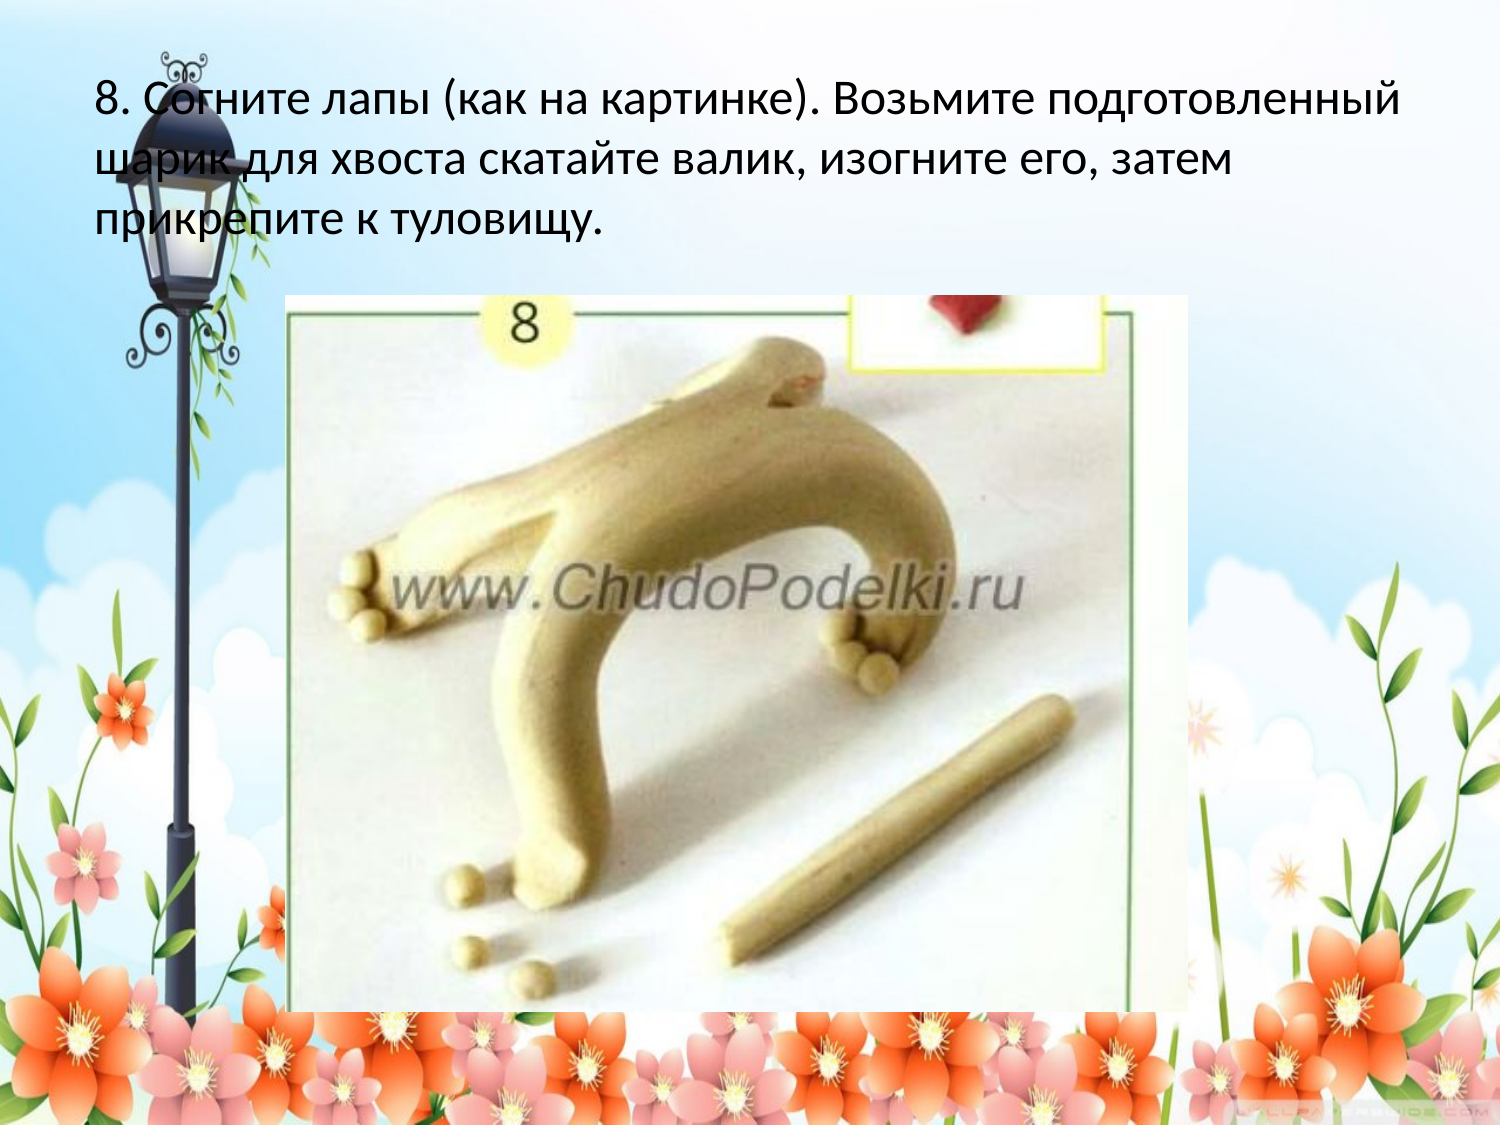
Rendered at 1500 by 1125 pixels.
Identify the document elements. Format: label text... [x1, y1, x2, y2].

text_box 8. Согните лапы (как на картинке). Возьмите подготовленный шарик для хвоста скатайте валик, изогните его, затем прикрепите к туловищу. [79, 57, 1430, 252]
picture [0, 0, 1500, 1125]
